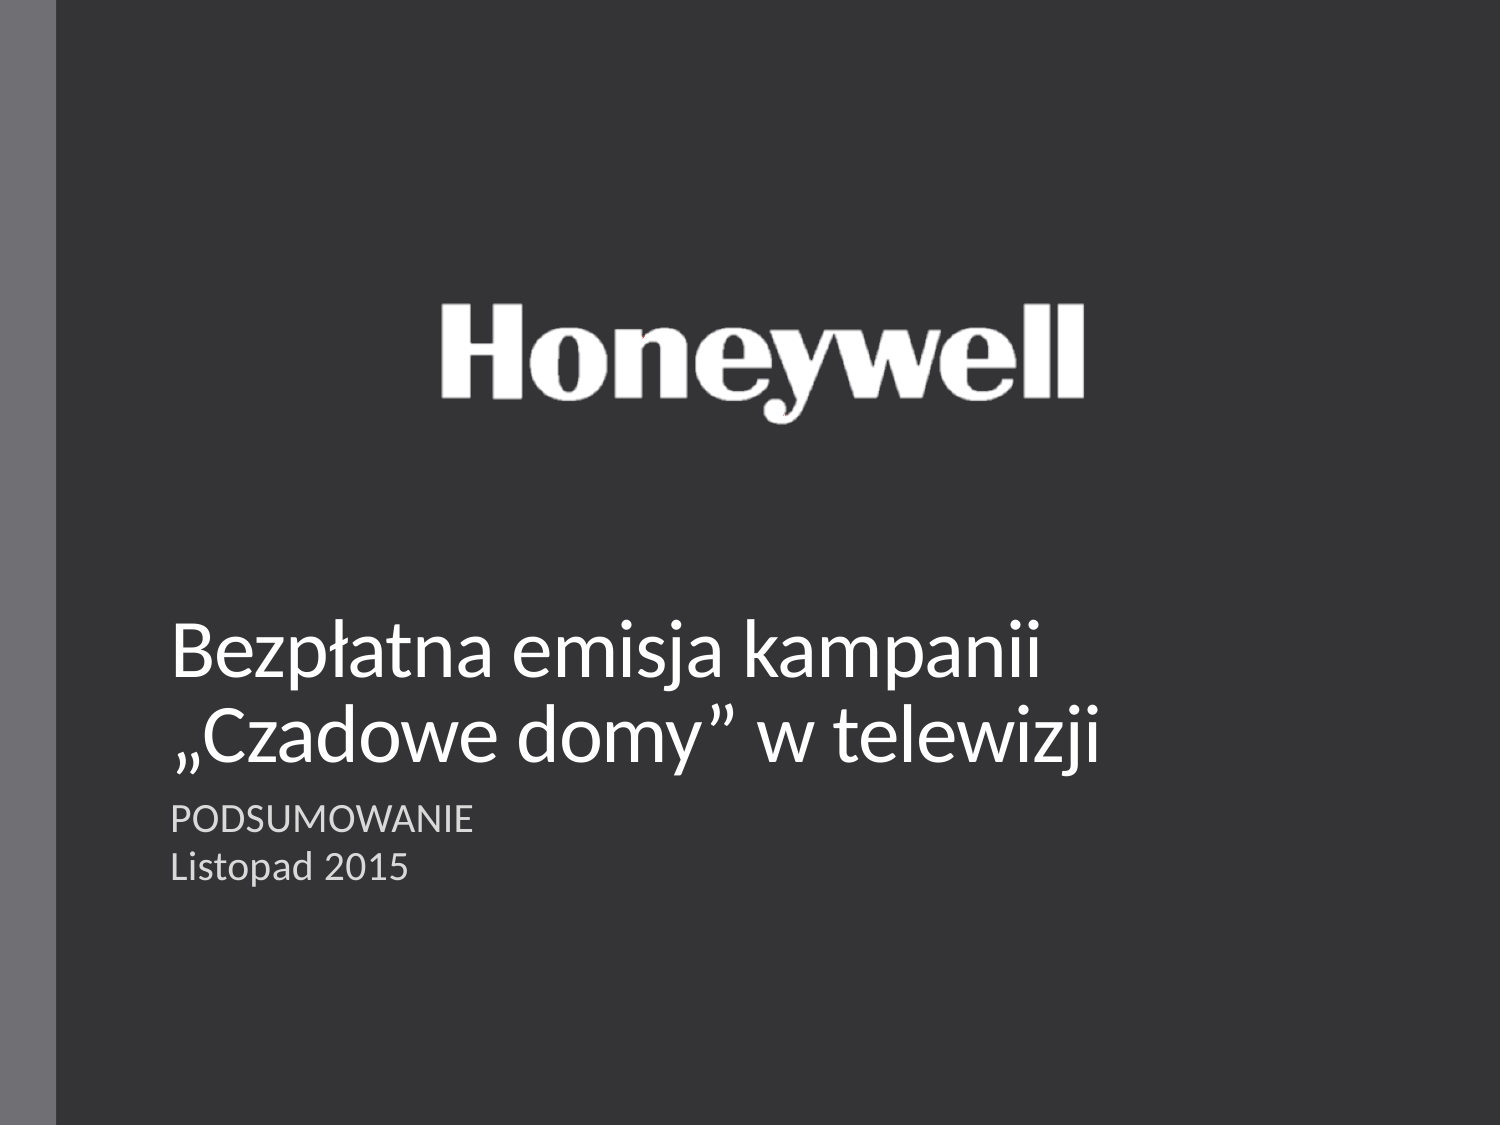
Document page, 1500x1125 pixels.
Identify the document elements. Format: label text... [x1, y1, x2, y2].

title Bezpłatna emisja kampanii „Czadowe domy” w telewizji [155, 124, 1314, 787]
picture [229, 219, 1294, 521]
subtitle PODSUMOWANIE Listopad 2015 [155, 787, 1314, 1065]
